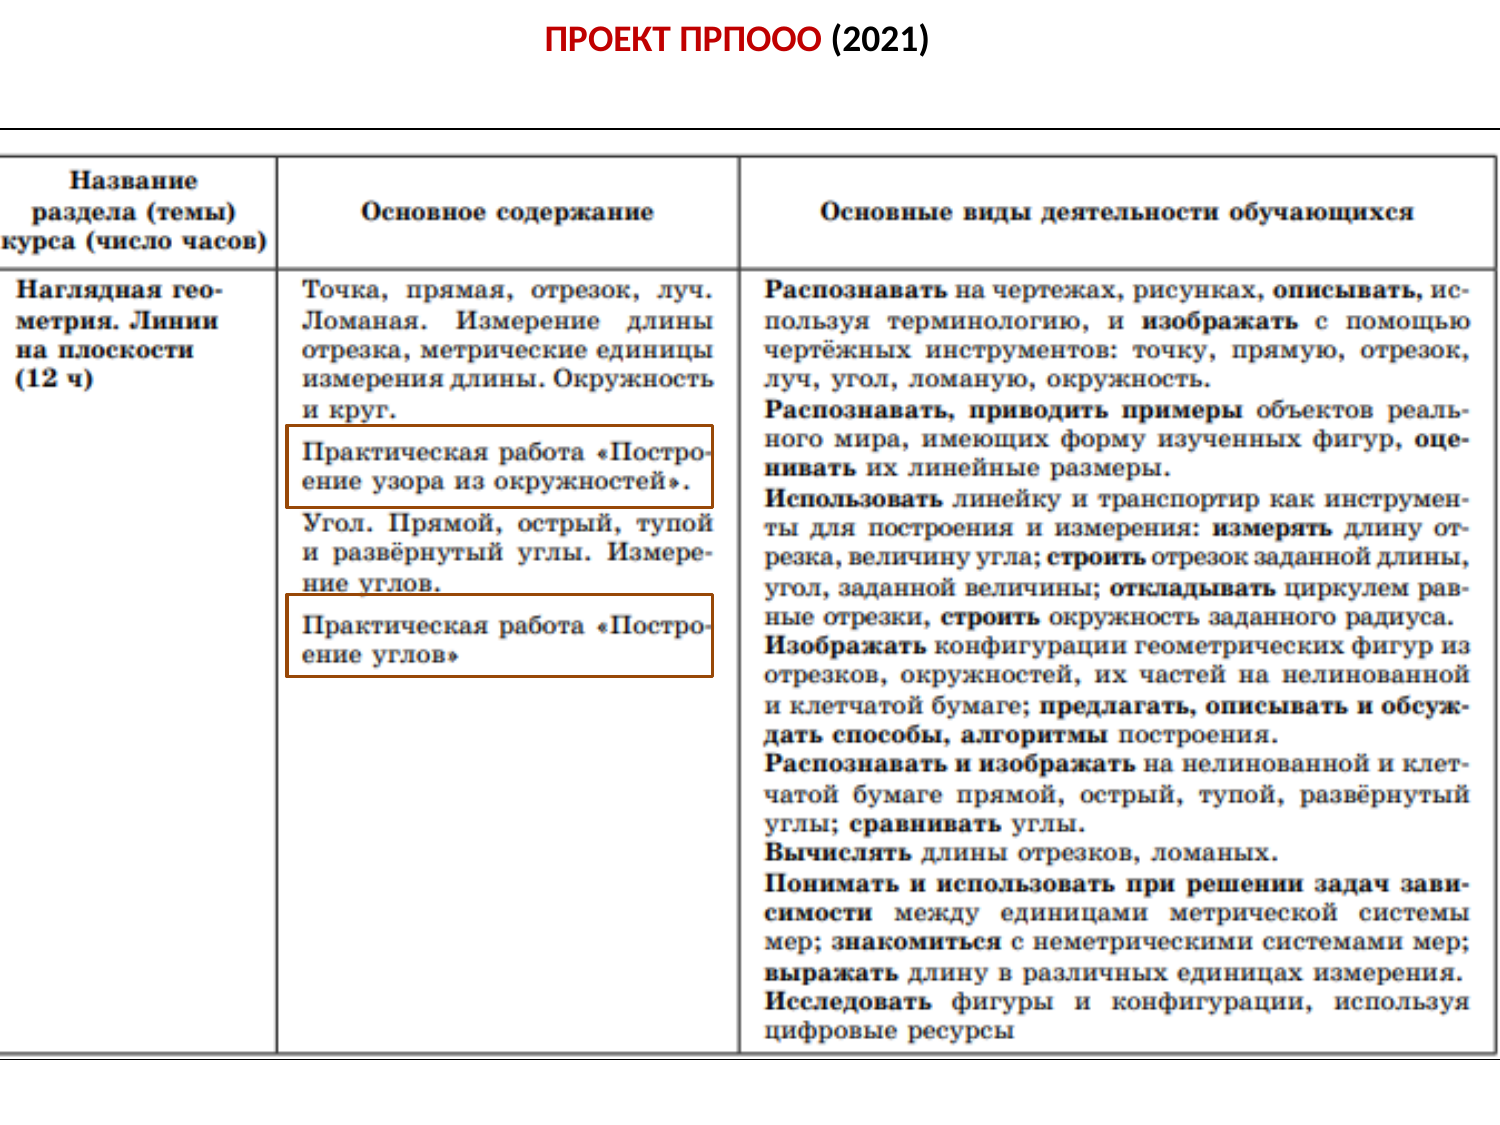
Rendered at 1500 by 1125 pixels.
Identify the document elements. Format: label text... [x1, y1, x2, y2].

text_box ПРОЕКТ ПРПООО (2021) [466, 6, 1009, 66]
picture [0, 129, 1500, 1059]
